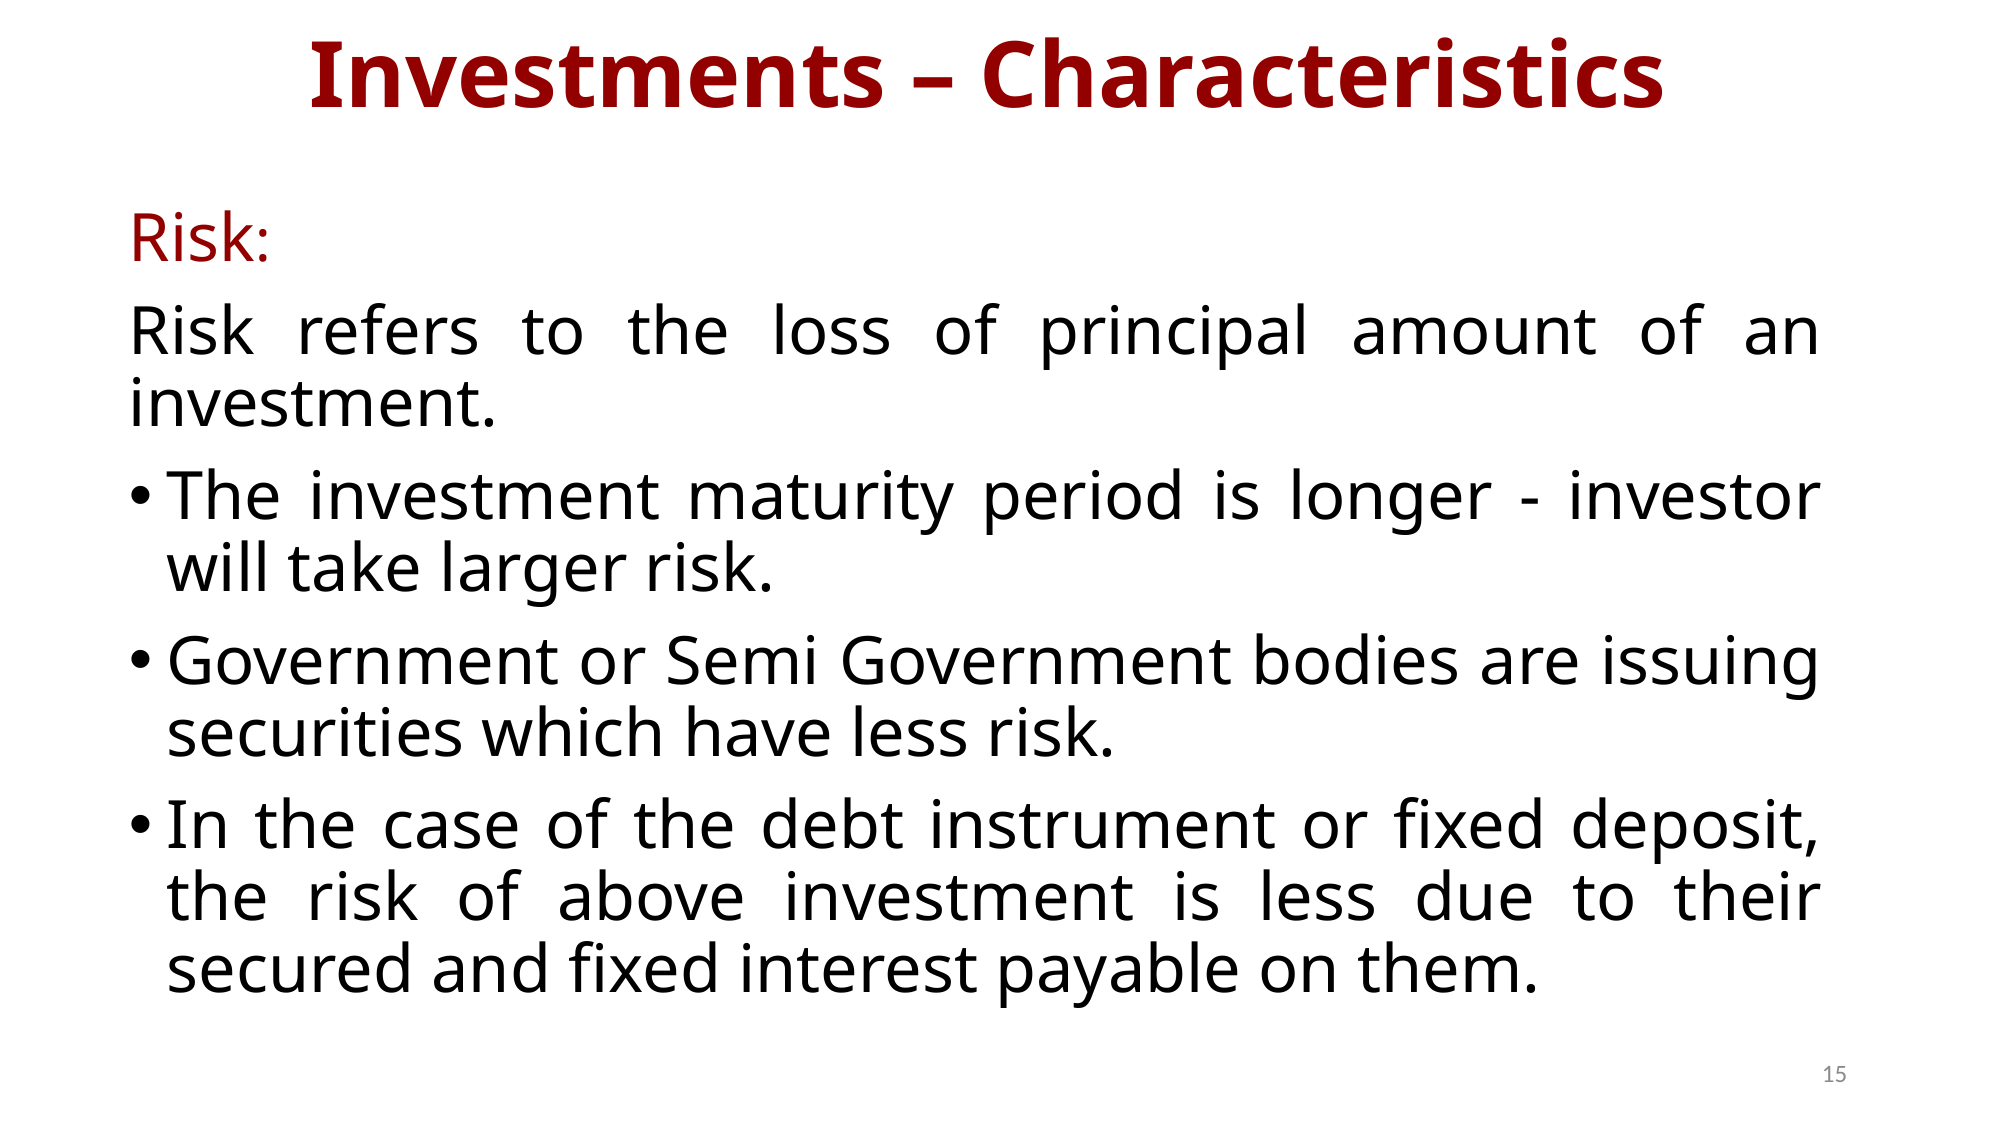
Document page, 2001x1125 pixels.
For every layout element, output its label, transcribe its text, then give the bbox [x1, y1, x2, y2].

list Risk: Risk refers to the loss of principal amount of an investment. The investment maturity period is longer - investor will take larger risk. Government or Semi Government bodies are issuing securities which have less risk. In the case of the debt instrument or fixed deposit, the risk of above investment is less due to their secured and fixed interest payable on them. [114, 196, 1839, 1093]
title Investments – Characteristics [137, 0, 1863, 157]
slide_number 15 [1412, 1042, 1863, 1103]
